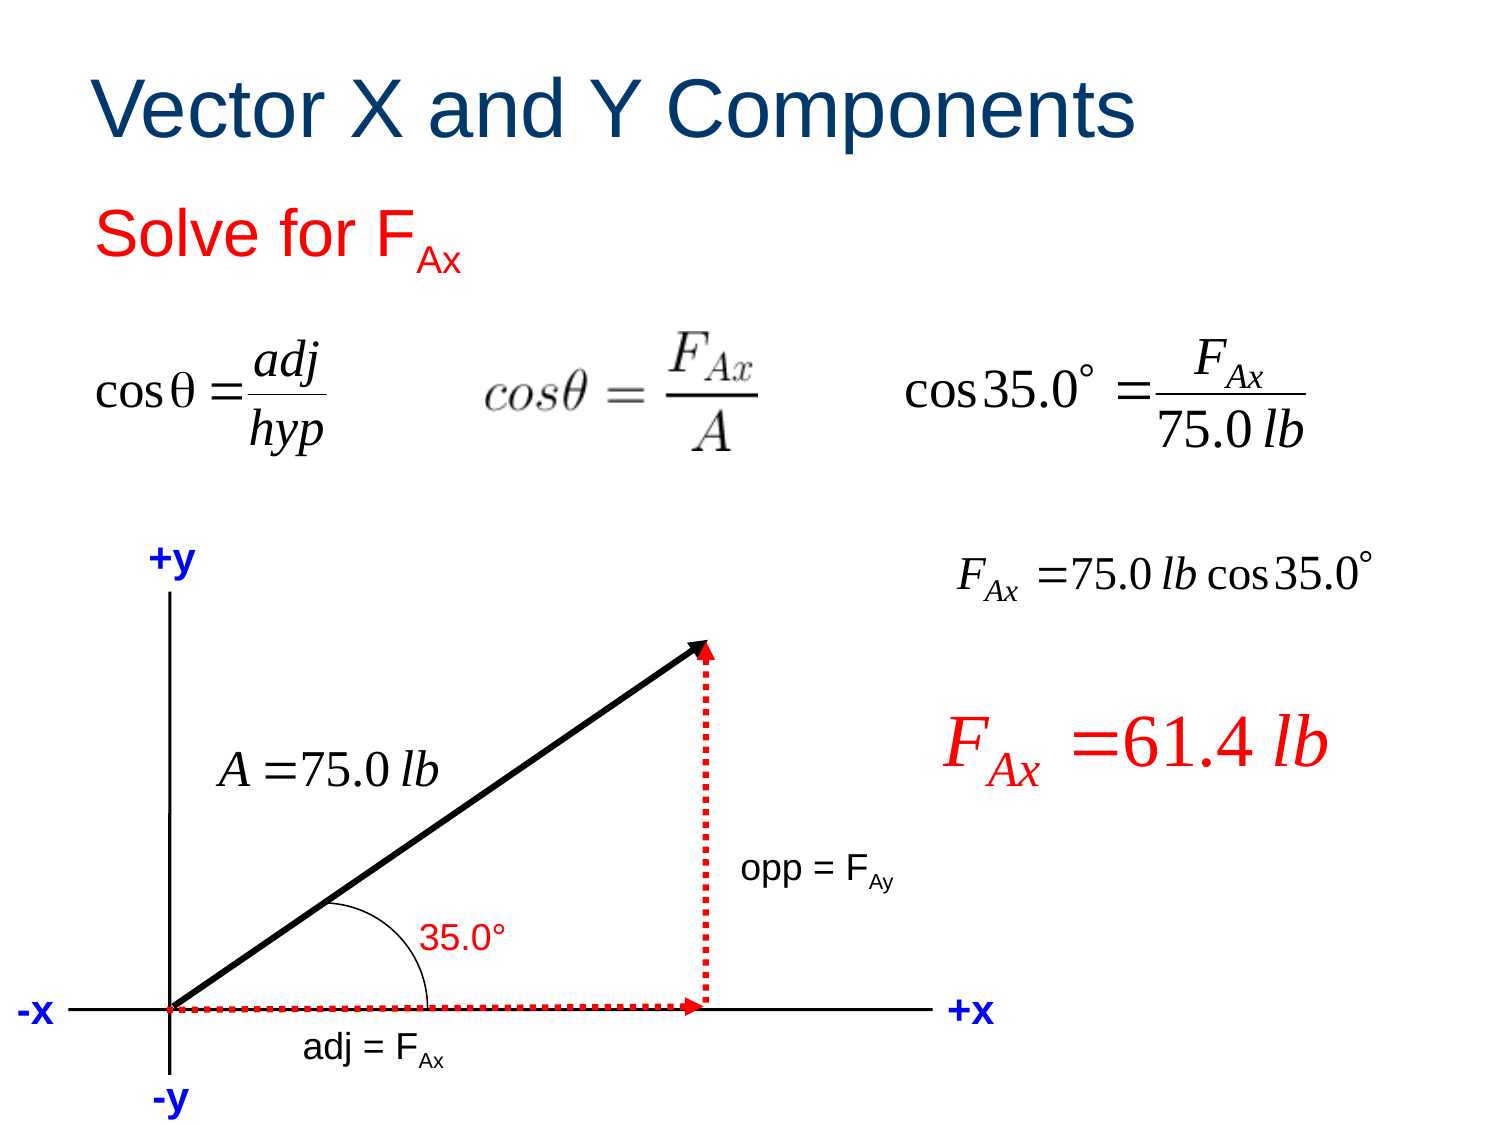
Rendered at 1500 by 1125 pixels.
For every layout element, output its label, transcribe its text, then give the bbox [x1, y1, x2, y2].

text_box opp = FAy [725, 835, 937, 902]
text_box [699, 641, 713, 655]
picture [484, 331, 759, 452]
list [92, 333, 332, 463]
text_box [901, 327, 1312, 468]
text_box 35.0° [404, 905, 536, 966]
text_box -x [2, 975, 94, 1041]
title Vector X and Y Components [74, 44, 1426, 163]
text_box +x [932, 975, 1025, 1041]
text_box -y [137, 1062, 232, 1125]
text_box [325, 639, 708, 902]
text_box Solve for FAx [79, 182, 599, 289]
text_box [936, 700, 1336, 795]
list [952, 548, 1383, 608]
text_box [206, 726, 449, 809]
text_box +y [133, 523, 229, 588]
text_box adj = FAx [287, 1014, 504, 1081]
text_box [690, 1000, 704, 1013]
text_box [322, 902, 428, 1009]
